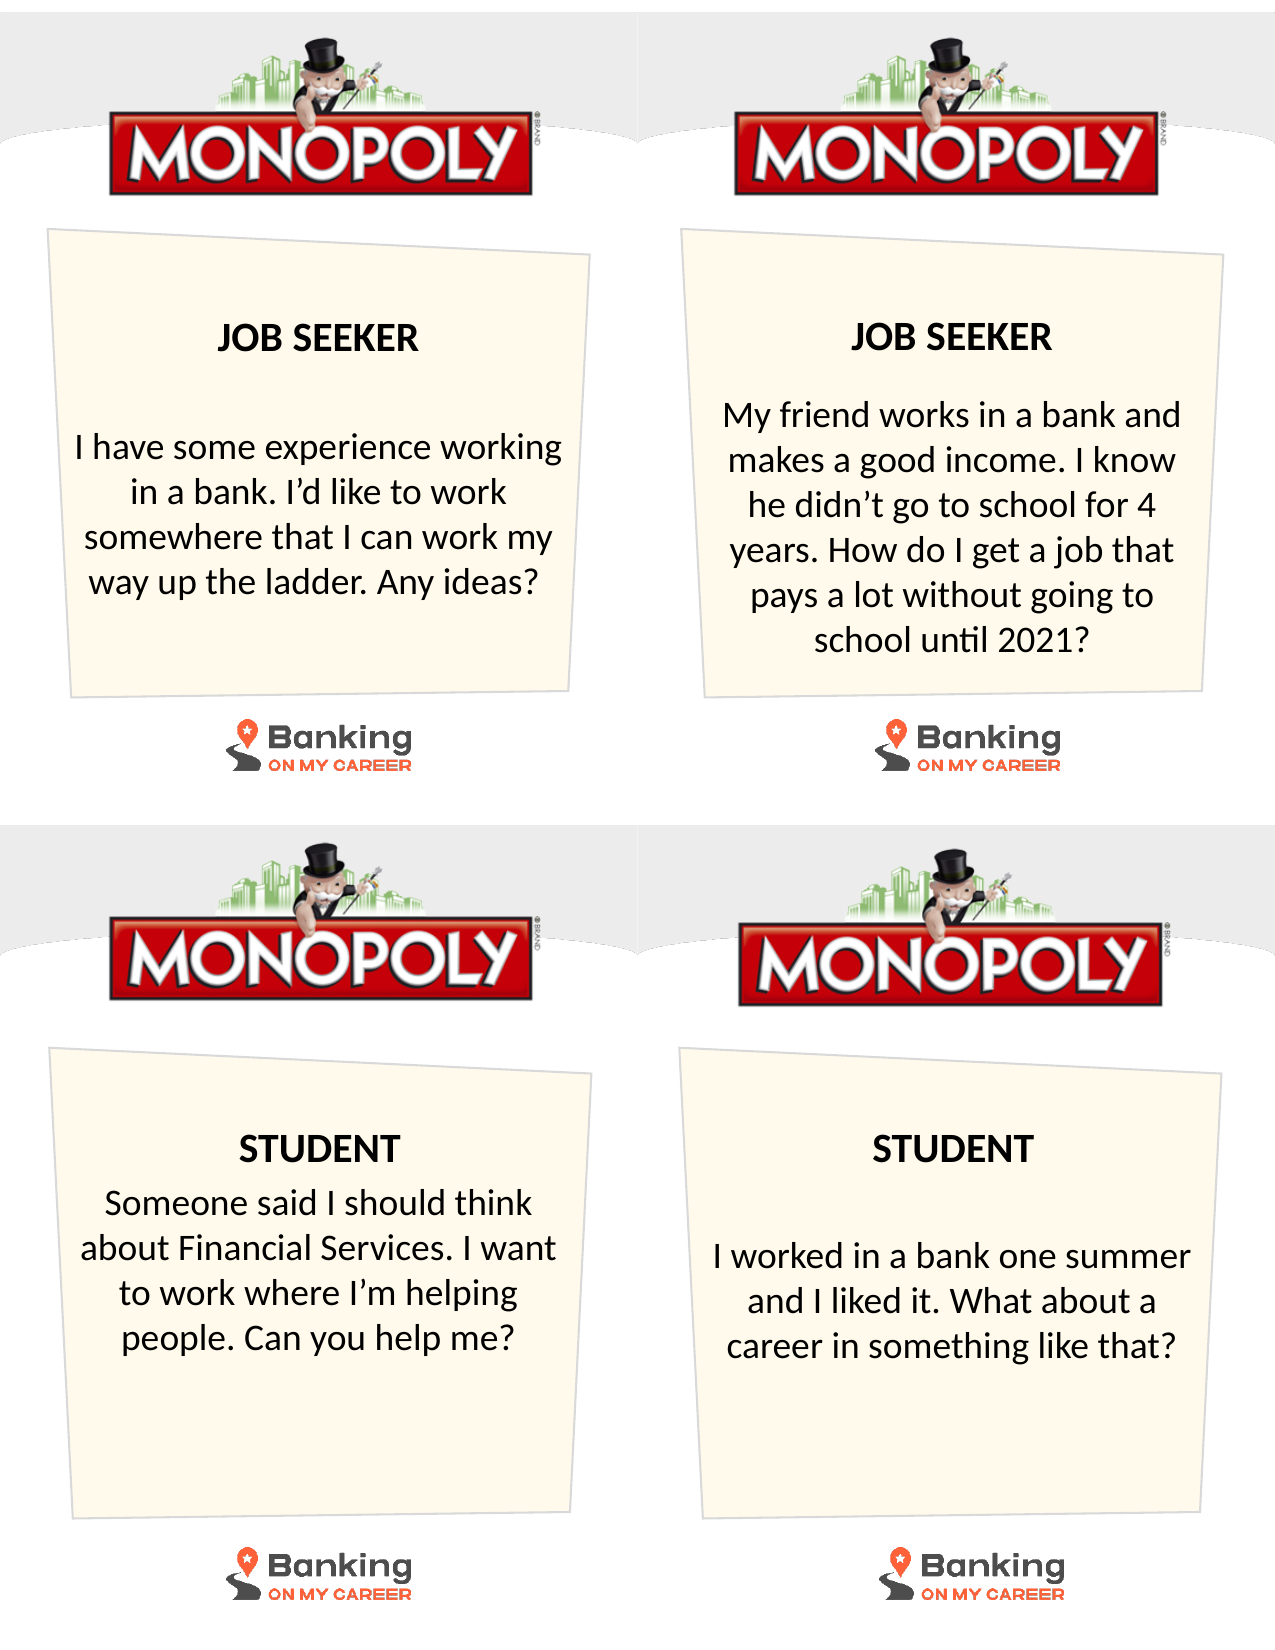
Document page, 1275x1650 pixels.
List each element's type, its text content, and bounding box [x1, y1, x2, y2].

text_box [678, 1046, 1223, 1262]
text_box STUDENT [857, 1113, 1050, 1179]
text_box I have some experience working in a bank. I’d like to work somewhere that I can work my way up the ladder. Any ideas? [56, 415, 582, 610]
text_box [64, 1366, 579, 1520]
text_box [680, 227, 1225, 446]
picture [875, 719, 1060, 771]
text_box JOB SEEKER [202, 302, 435, 368]
picture [879, 1547, 1064, 1600]
text_box Someone said I should think about Financial Services. I want to work where I’m helping people. Can you help me? [56, 1170, 582, 1366]
text_box [694, 1373, 1208, 1520]
text_box [46, 227, 591, 433]
text_box [702, 667, 1205, 699]
text_box My friend works in a bank and makes a good income. I know he didn’t go to school for 4 years. How do I get a job that pays a lot without going to school until 2021? [689, 382, 1215, 667]
picture [226, 719, 411, 771]
text_box I worked in a bank one summer and I liked it. What about a career in something like that? [689, 1223, 1215, 1373]
text_box JOB SEEKER [836, 301, 1068, 367]
text_box STUDENT [224, 1113, 416, 1179]
text_box [48, 1046, 593, 1287]
picture [0, 12, 1275, 199]
text_box [65, 610, 574, 699]
picture [226, 1547, 411, 1600]
picture [0, 824, 1275, 1010]
